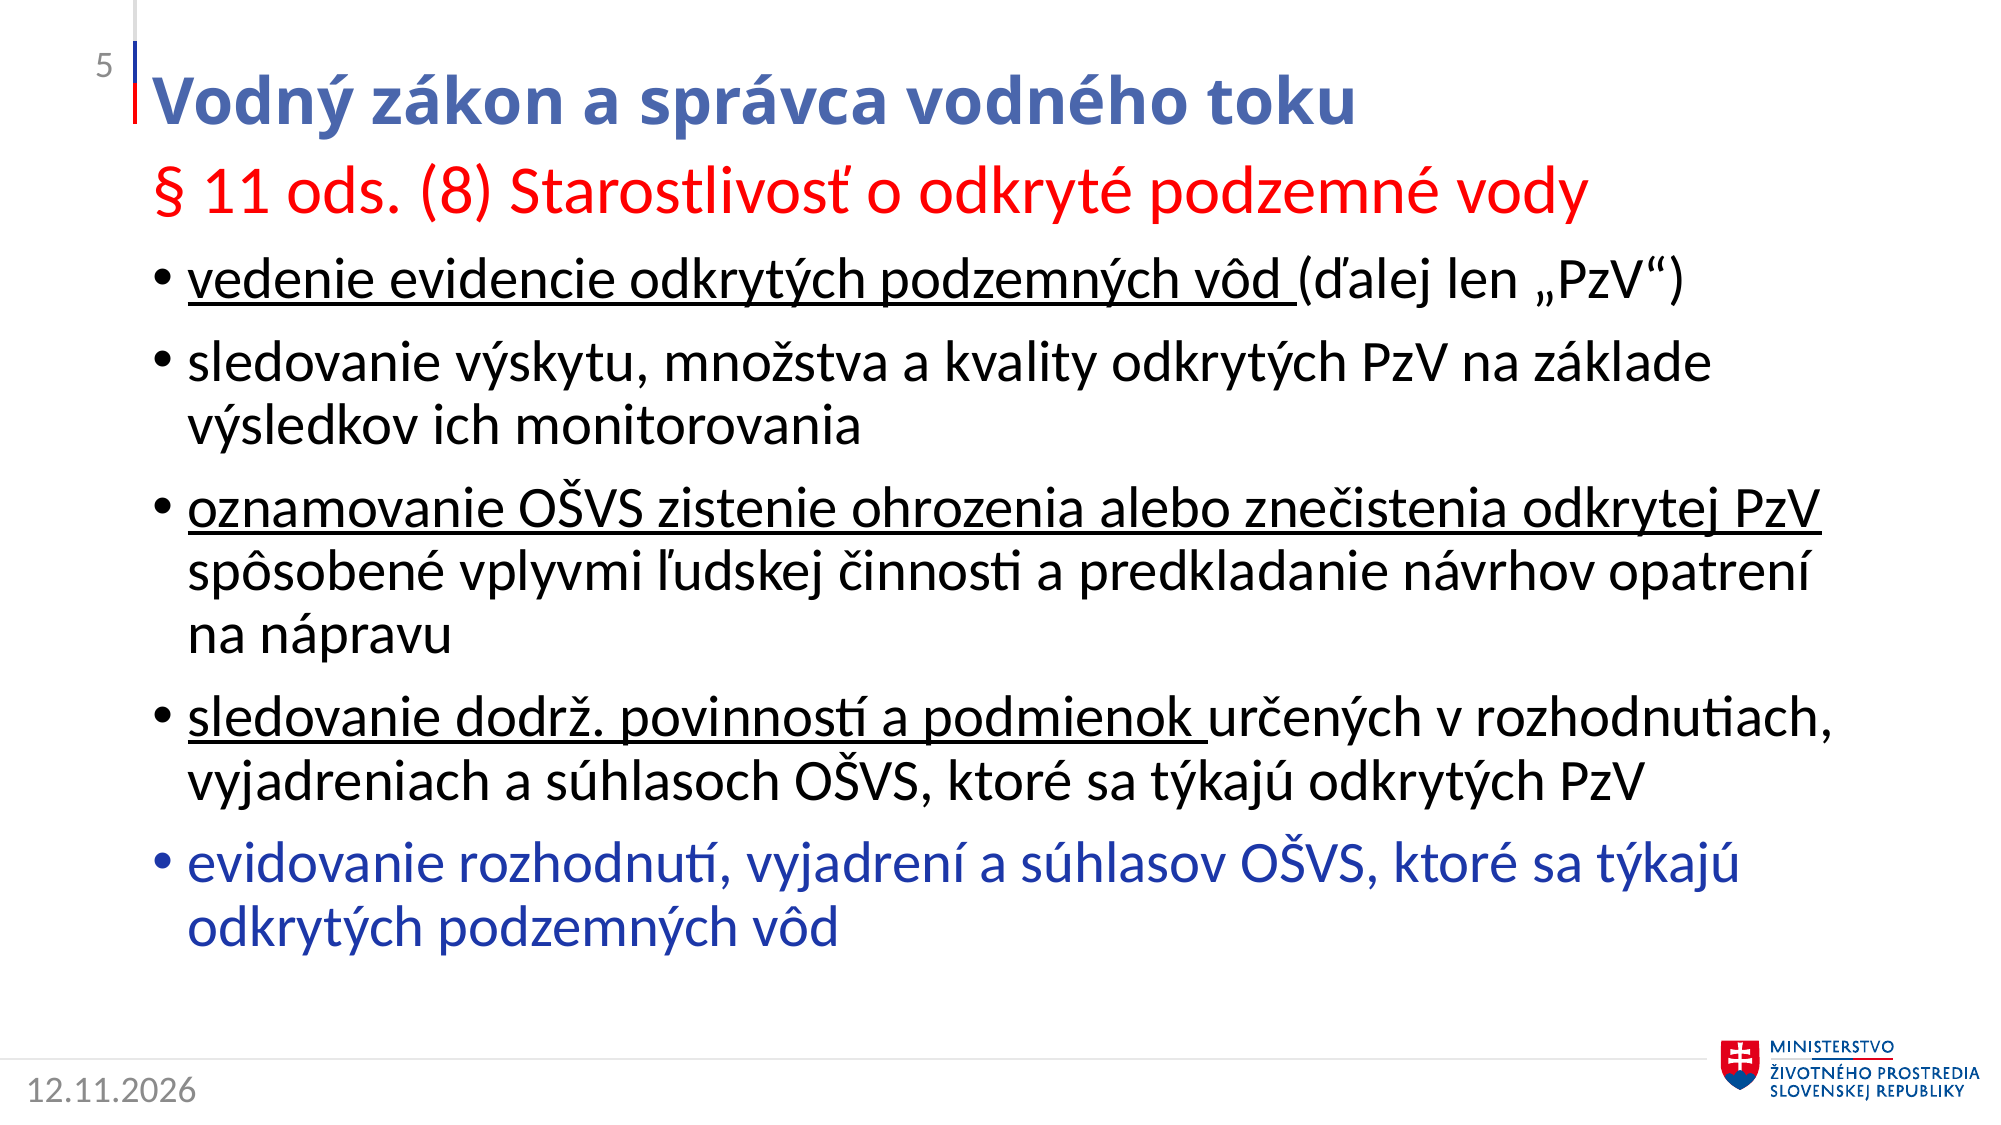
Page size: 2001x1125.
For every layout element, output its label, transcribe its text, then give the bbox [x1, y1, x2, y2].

list § 11 ods. (8) Starostlivosť o odkryté podzemné vody vedenie evidencie odkrytých podzemných vôd (ďalej len „PzV“) sledovanie výskytu, množstva a kvality odkrytých PzV na základe výsledkov ich monitorovania oznamovanie OŠVS zistenie ohrozenia alebo znečistenia odkrytej PzV spôsobené vplyvmi ľudskej činnosti a predkladanie návrhov opatrení na nápravu sledovanie dodrž. povinností a podmienok určených v rozhodnutiach, vyjadreniach a súhlasoch OŠVS, ktoré sa týkajú odkrytých PzV evidovanie rozhodnutí, vyjadrení a súhlasov OŠVS, ktoré sa týkajú odkrytých podzemných vôd [137, 146, 1863, 1014]
title Vodný zákon a správca vodného toku [137, 59, 1863, 146]
slide_number 5 [10, 32, 129, 92]
slide_number 2. 5. 2022 [10, 1058, 247, 1118]
